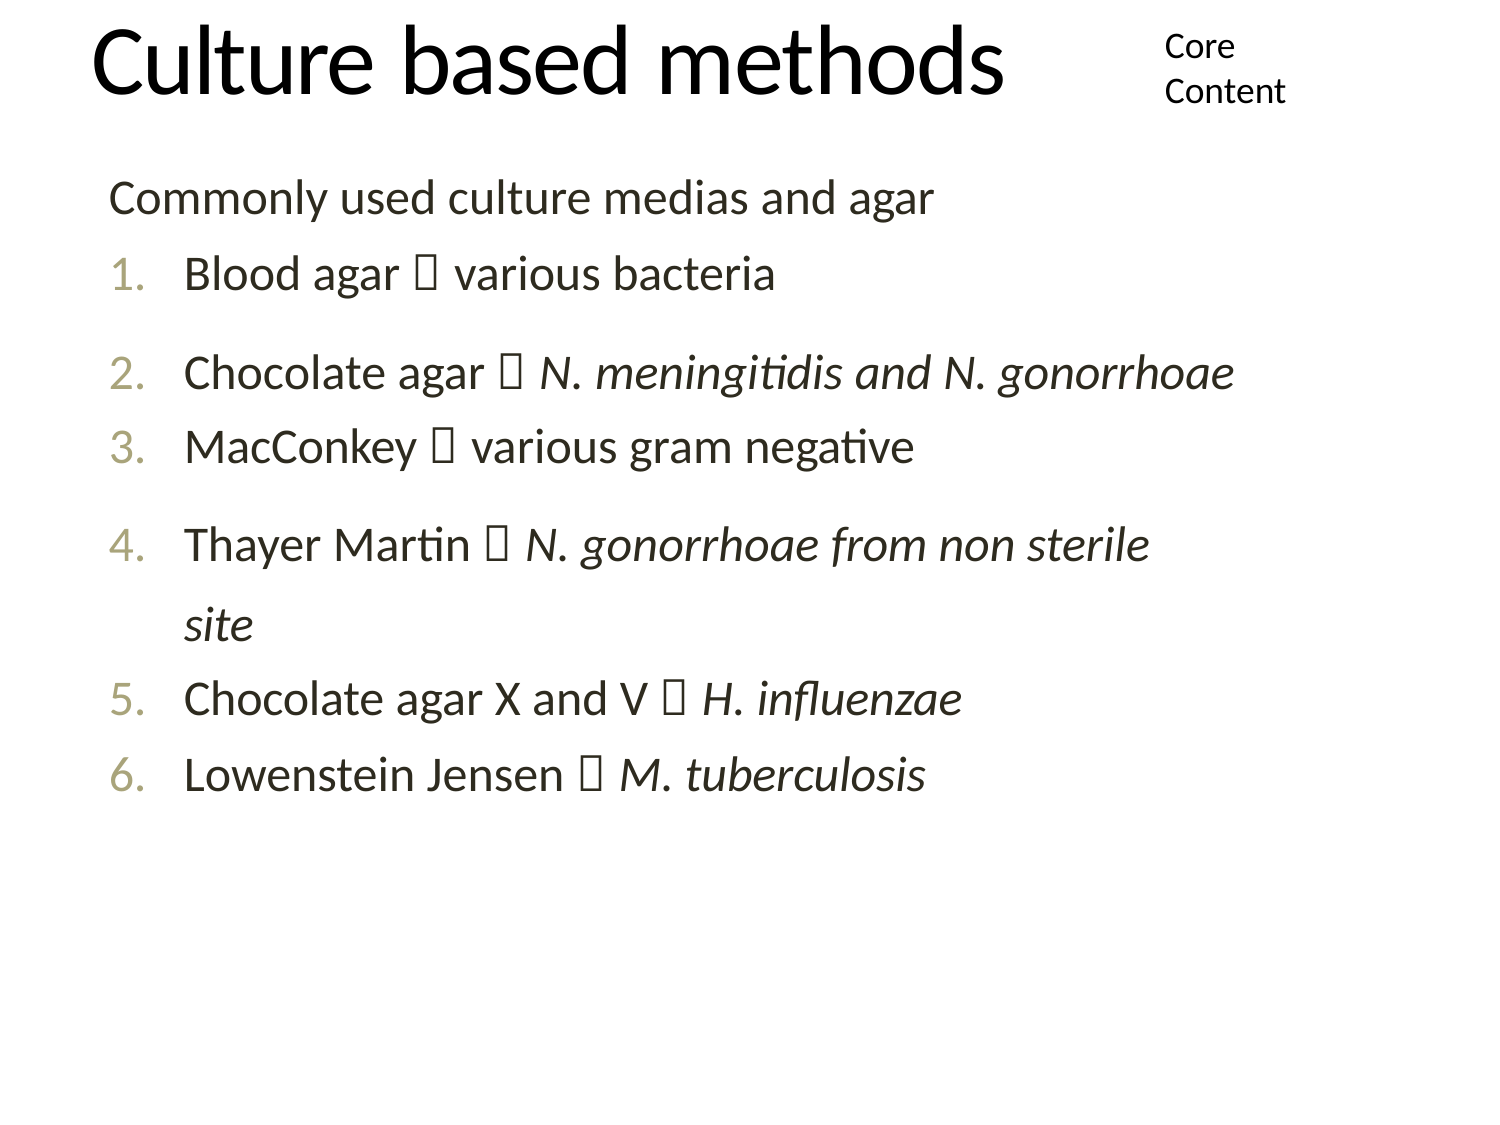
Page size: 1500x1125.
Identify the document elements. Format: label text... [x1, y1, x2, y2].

title Culture based methods [89, 0, 1036, 149]
text_box Core Content [1149, 13, 1325, 119]
text_box Commonly used culture medias and agar Blood agar  various bacteria Chocolate agar  N. meningitidis and N. gonorrhoae MacConkey  various gram negative Thayer Martin  N. gonorrhoae from non sterile site Chocolate agar X and V  H. influenzae Lowenstein Jensen  M. tuberculosis [106, 145, 1285, 802]
